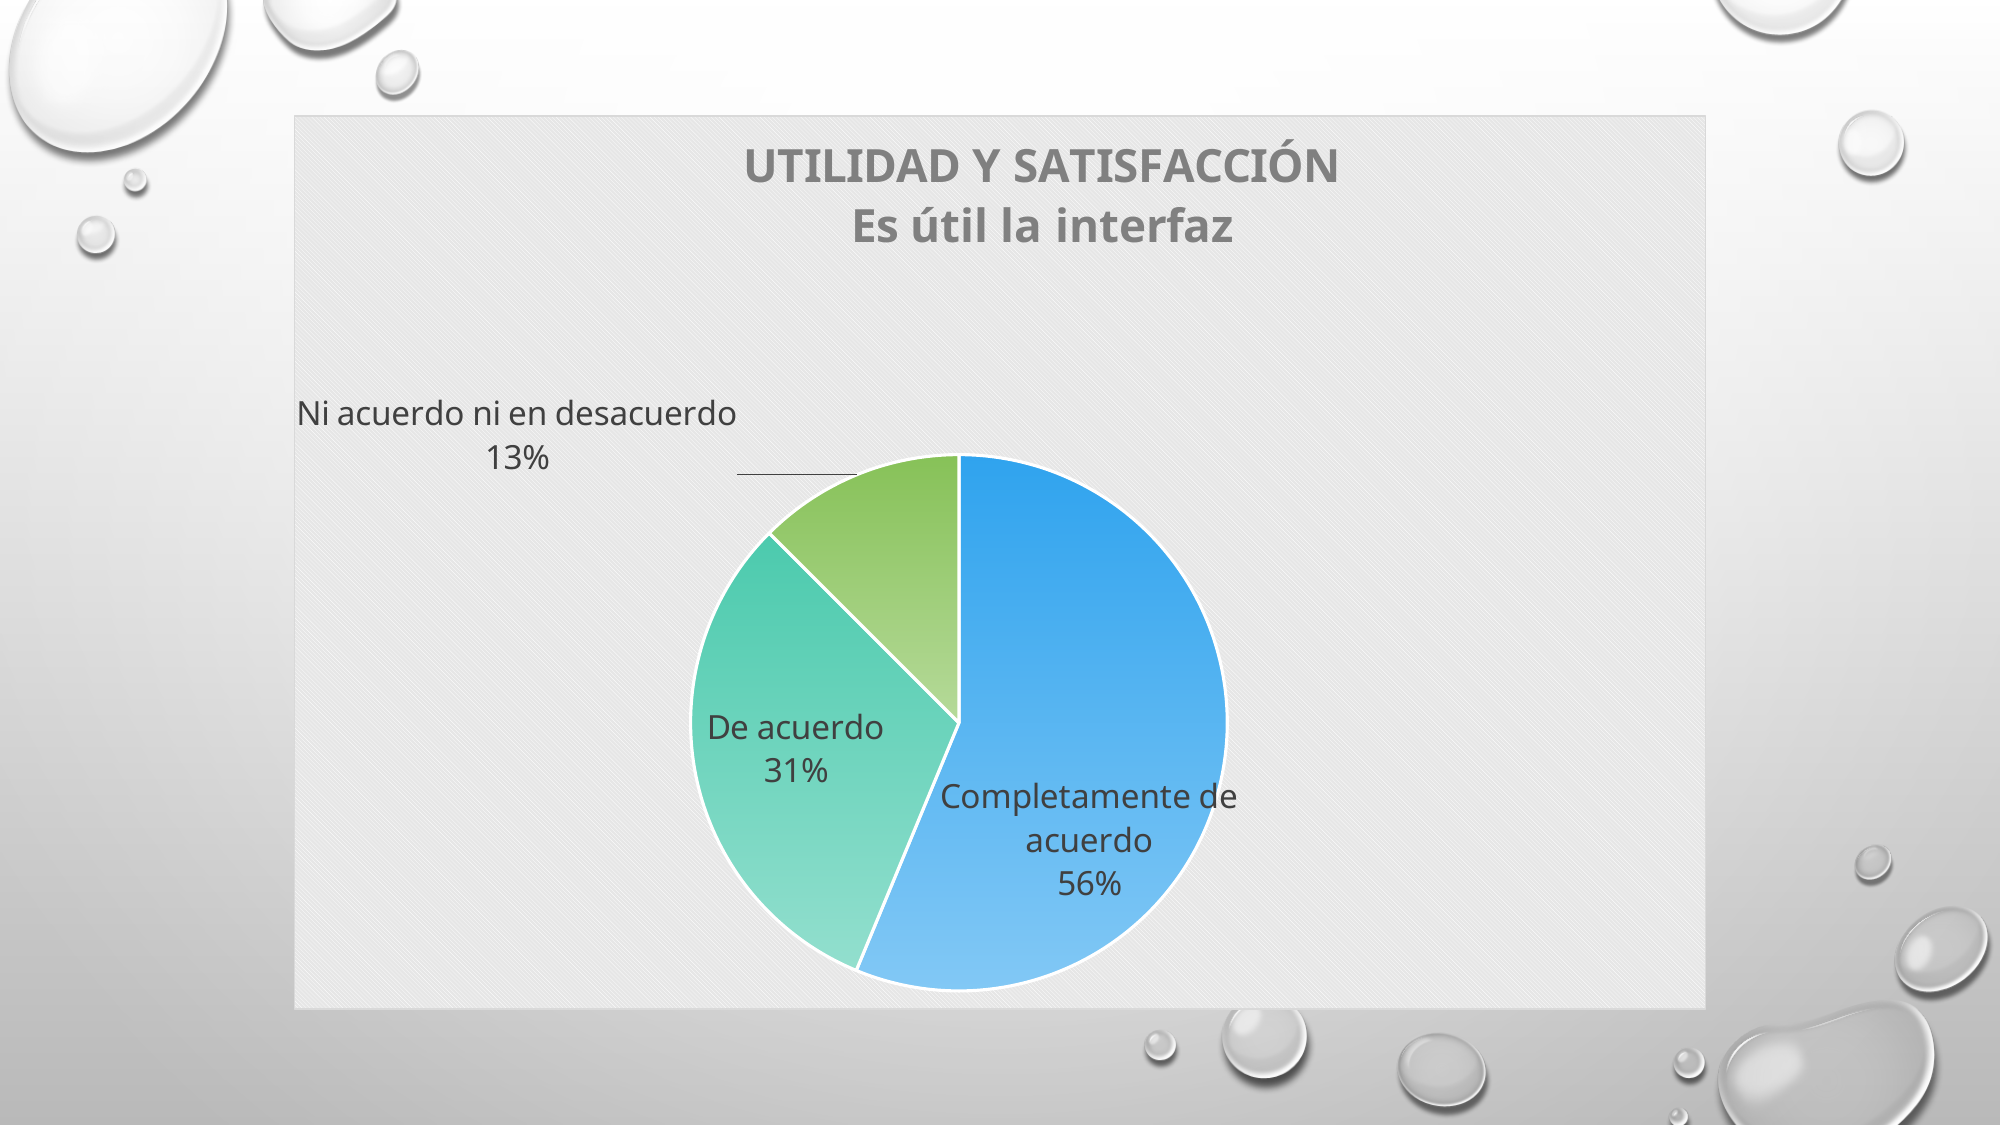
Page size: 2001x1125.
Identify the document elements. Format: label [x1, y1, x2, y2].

picture [0, 0, 2000, 1125]
chart [293, 115, 1707, 1010]
